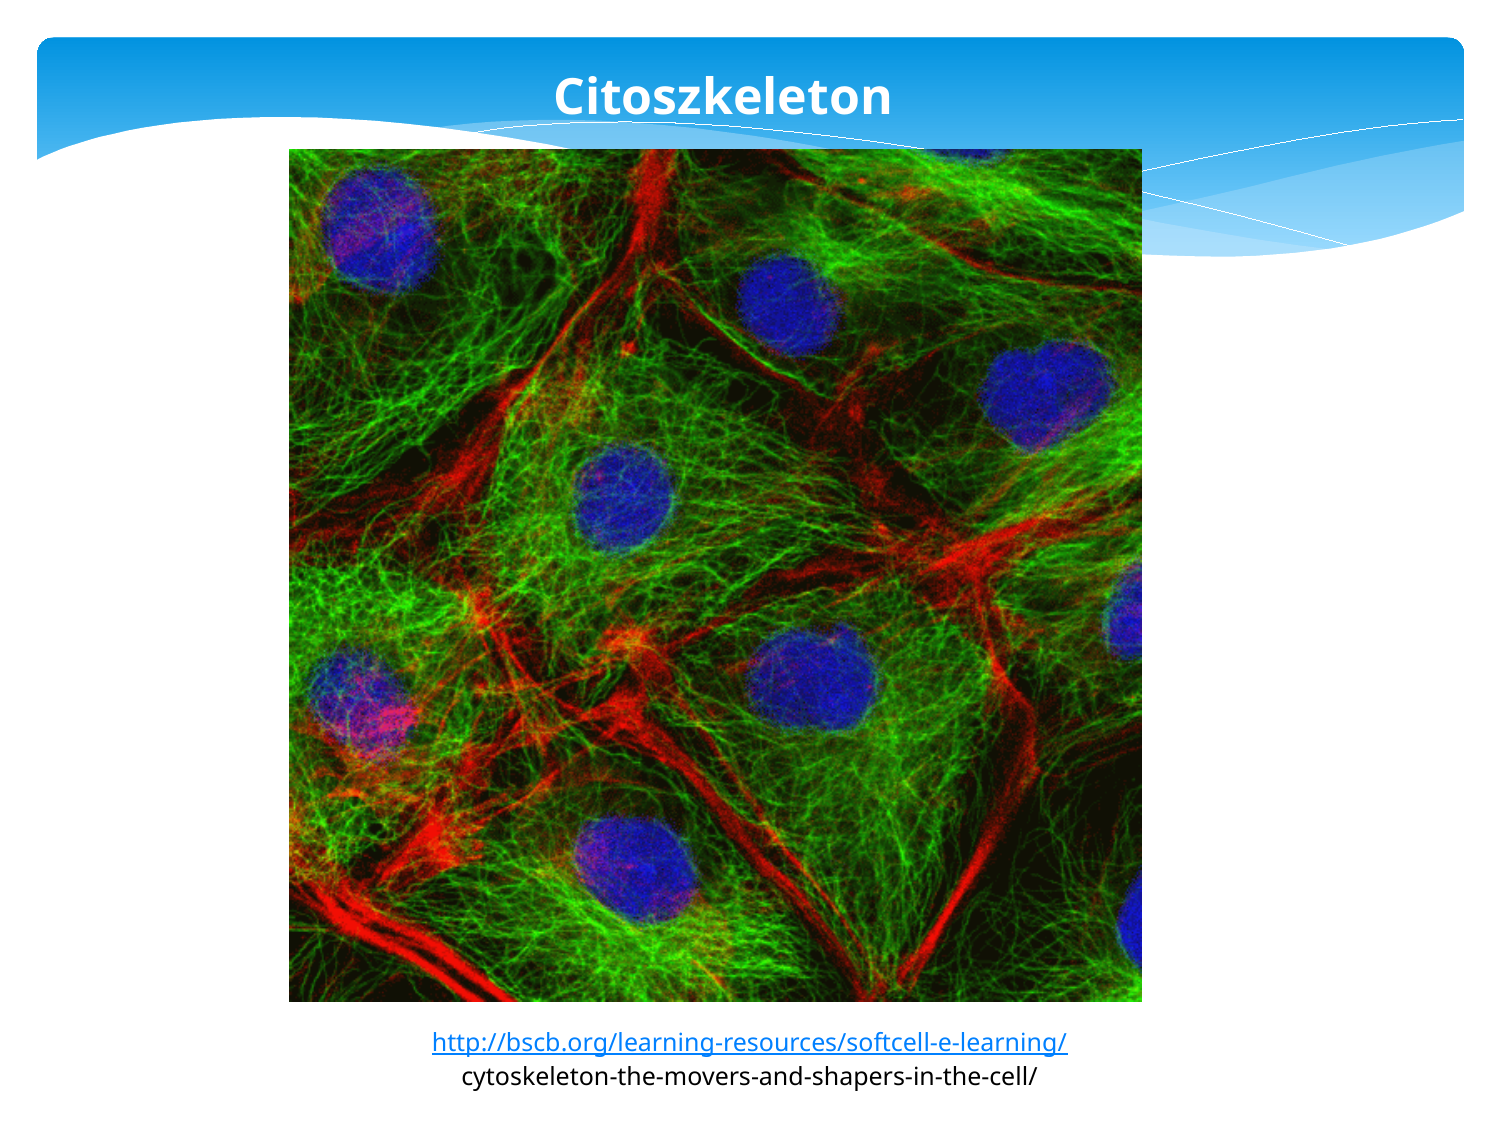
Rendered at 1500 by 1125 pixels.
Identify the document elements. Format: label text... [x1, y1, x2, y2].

text_box Citoszkeleton [525, 57, 1276, 132]
picture [289, 149, 1142, 1003]
text_box http://bscb.org/learning-resources/softcell-e-learning/ cytoskeleton-the-movers-and-shapers-in-the-cell/ [271, 1018, 1229, 1098]
